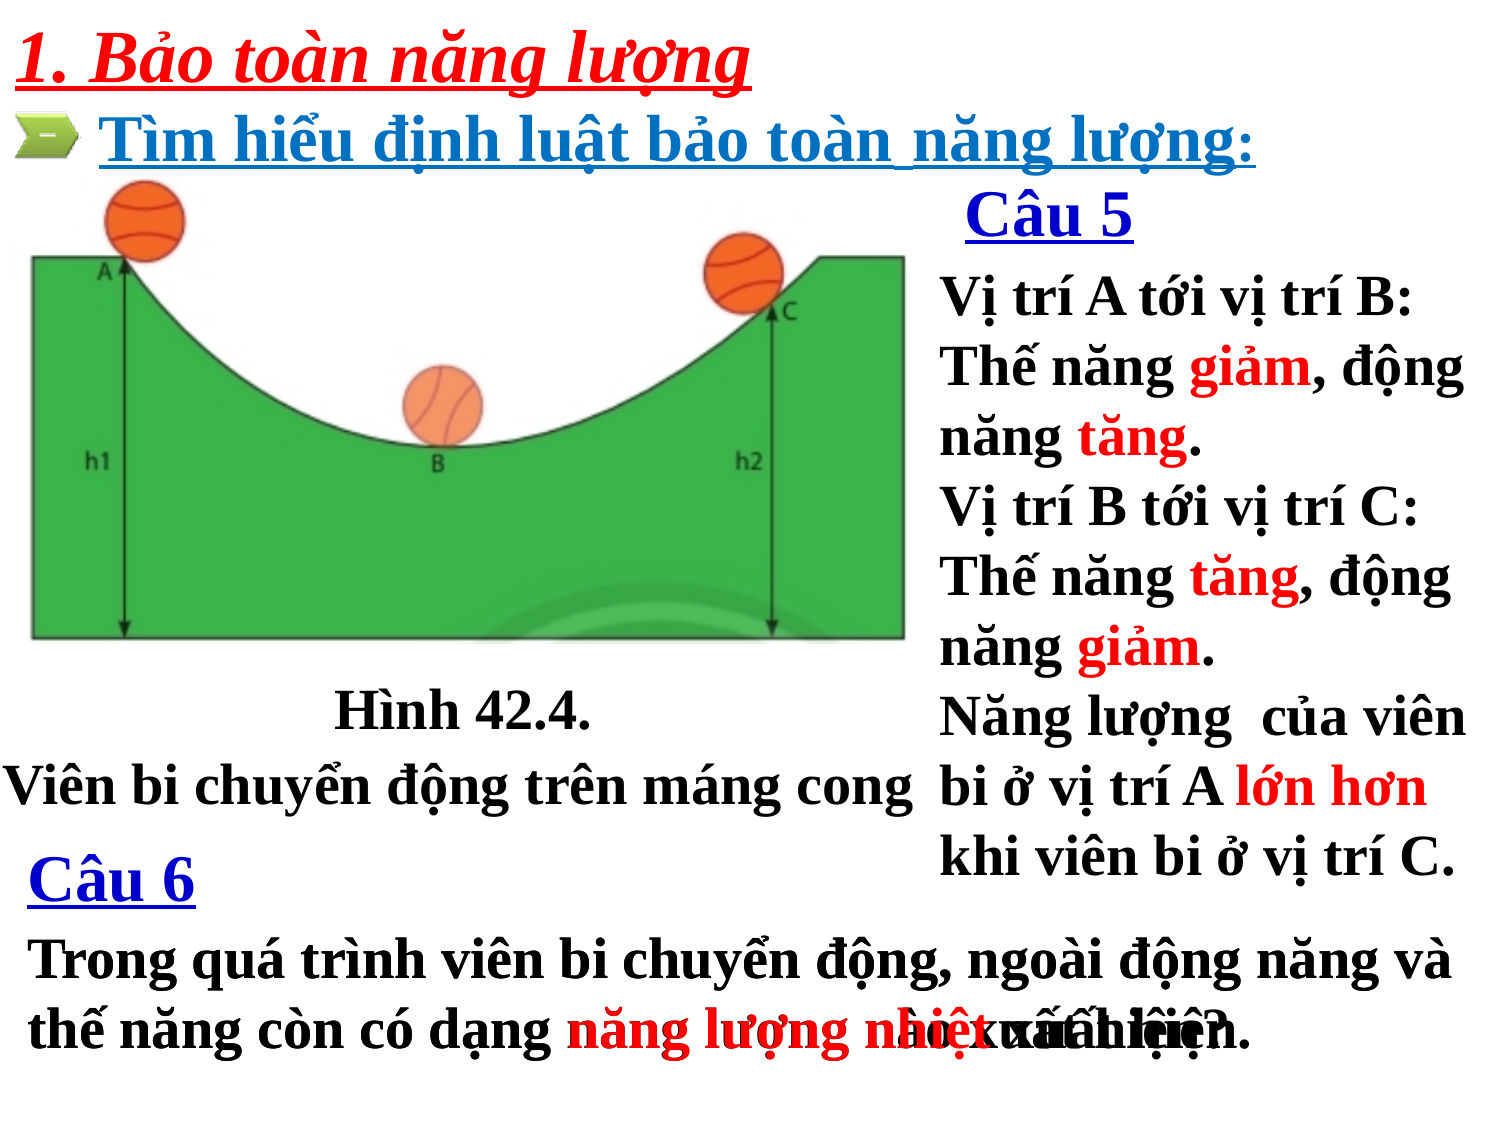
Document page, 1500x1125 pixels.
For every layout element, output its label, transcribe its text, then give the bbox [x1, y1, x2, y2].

text_box Hình 42.4. [319, 664, 663, 749]
text_box Trong quá trình viên bi chuyển động, ngoài động năng và thế năng còn có dạng năng lượng nhiệt xuất hiện. [12, 912, 1500, 1068]
text_box Viên bi chuyển động trên máng cong [0, 739, 924, 824]
text_box 1. Bảo toàn năng lượng [0, 0, 1075, 77]
picture [12, 174, 913, 644]
text_box Câu 6 [12, 827, 213, 912]
text_box Vị trí A tới vị trí B: Thế năng giảm, động năng tăng. Vị trí B tới vị trí C: Thế năng tăng, động năng giảm. Năng lượng của viên bi ở vị trí A lớn hơn khi viên bi ở vị trí C. [924, 249, 1500, 895]
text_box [0, 78, 1476, 186]
text_box Câu 5 [950, 193, 1150, 258]
